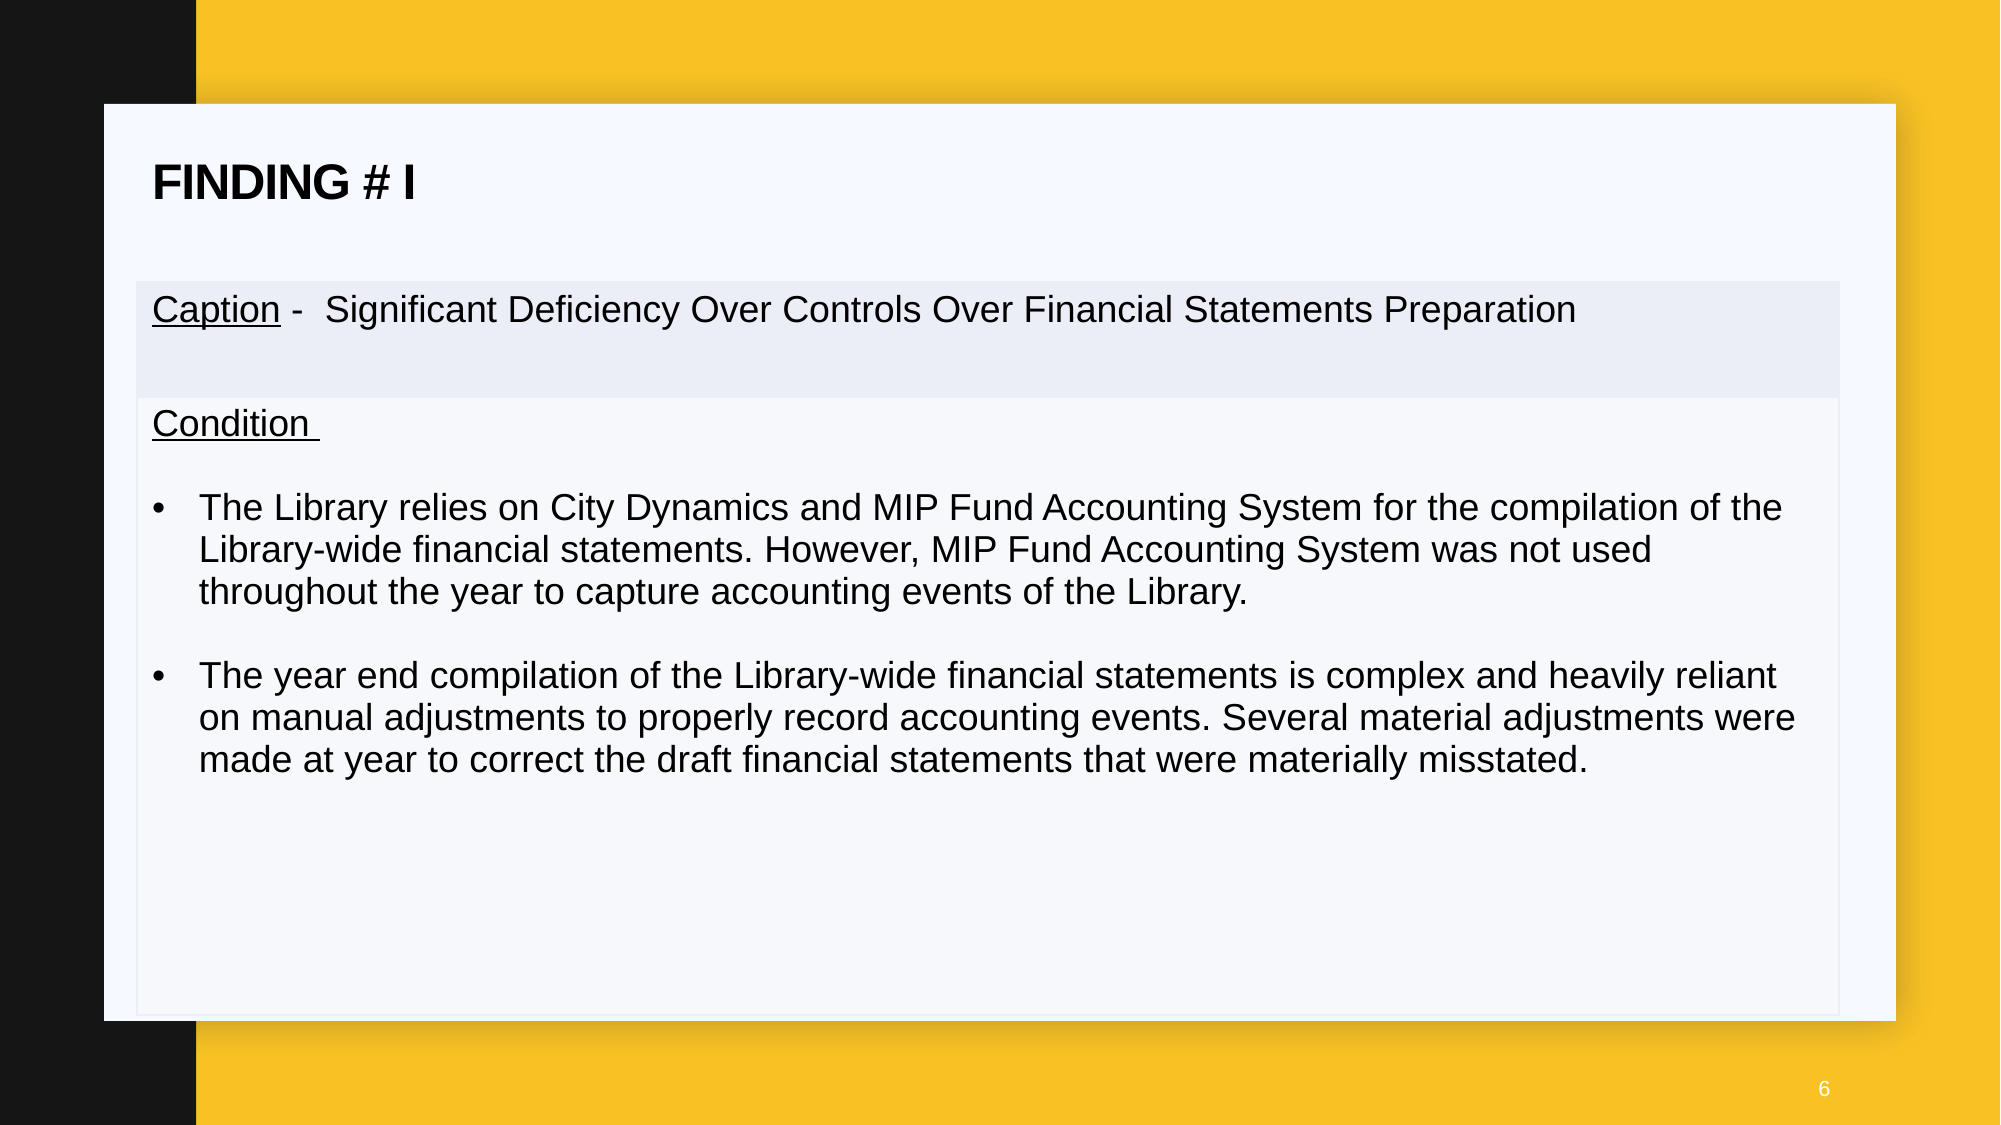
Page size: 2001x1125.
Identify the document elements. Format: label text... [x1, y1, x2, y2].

table_cell Condition The Library relies on City Dynamics and MIP Fund Accounting System for the compilation of the Library-wide financial statements. However, MIP Fund Accounting System was not used throughout the year to capture accounting events of the Library. The year end compilation of the Library-wide financial statements is complex and heavily reliant on manual adjustments to properly record accounting events. Several material adjustments were made at year to correct the draft financial statements that were materially misstated. [138, 398, 1838, 1014]
title Finding # I [137, 136, 1839, 223]
table_header Caption - Significant Deficiency Over Controls Over Financial Statements Preparation [138, 282, 1838, 392]
slide_number 6 [1803, 1057, 1932, 1118]
